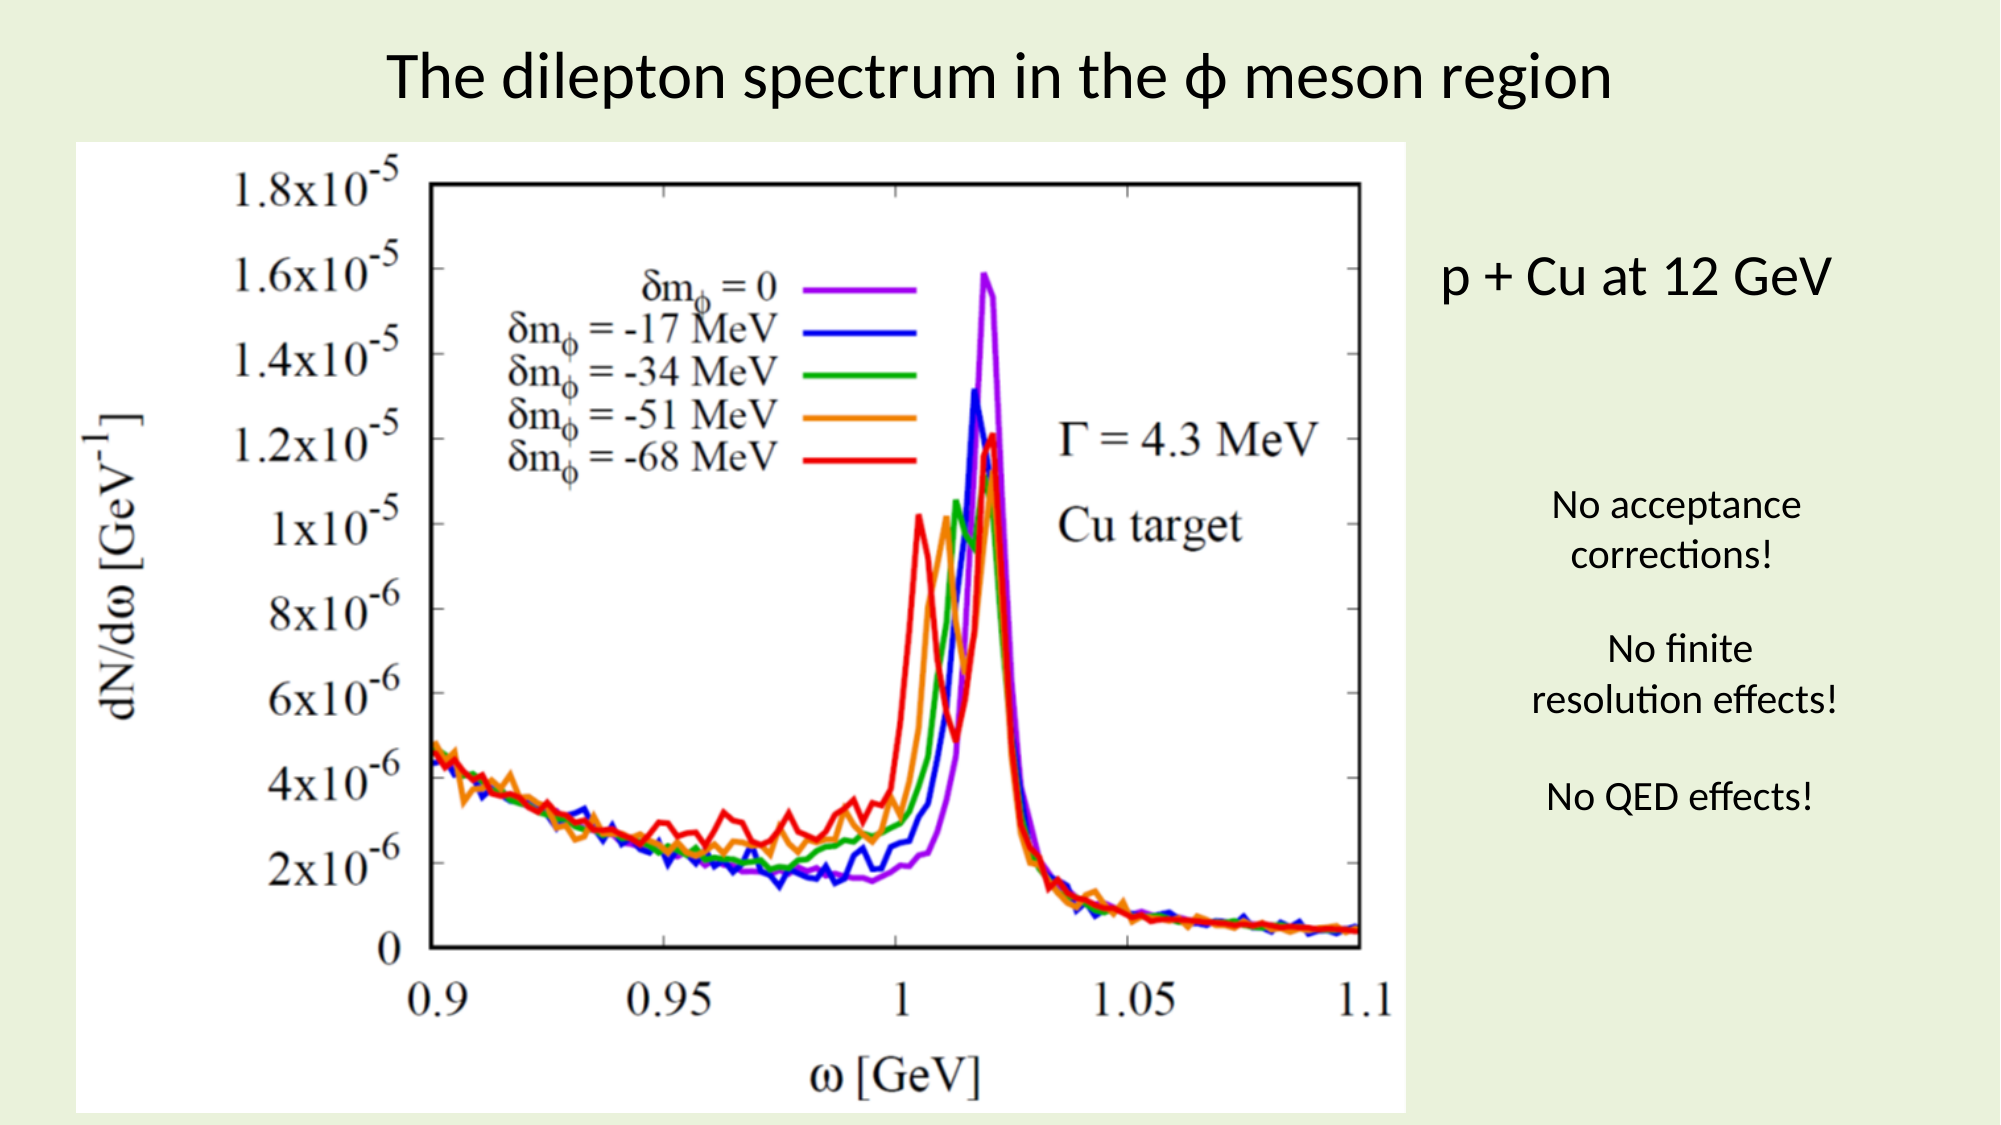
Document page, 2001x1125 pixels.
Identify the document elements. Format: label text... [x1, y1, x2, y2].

picture [76, 142, 1406, 1113]
text_box The dilepton spectrum in the ϕ meson region [226, 24, 1774, 120]
text_box p + Cu at 12 GeV [1416, 229, 1858, 315]
text_box No QED effects! [1521, 761, 1849, 826]
text_box No finite resolution effects! [1513, 613, 1858, 729]
text_box No acceptance corrections! [1513, 468, 1841, 584]
